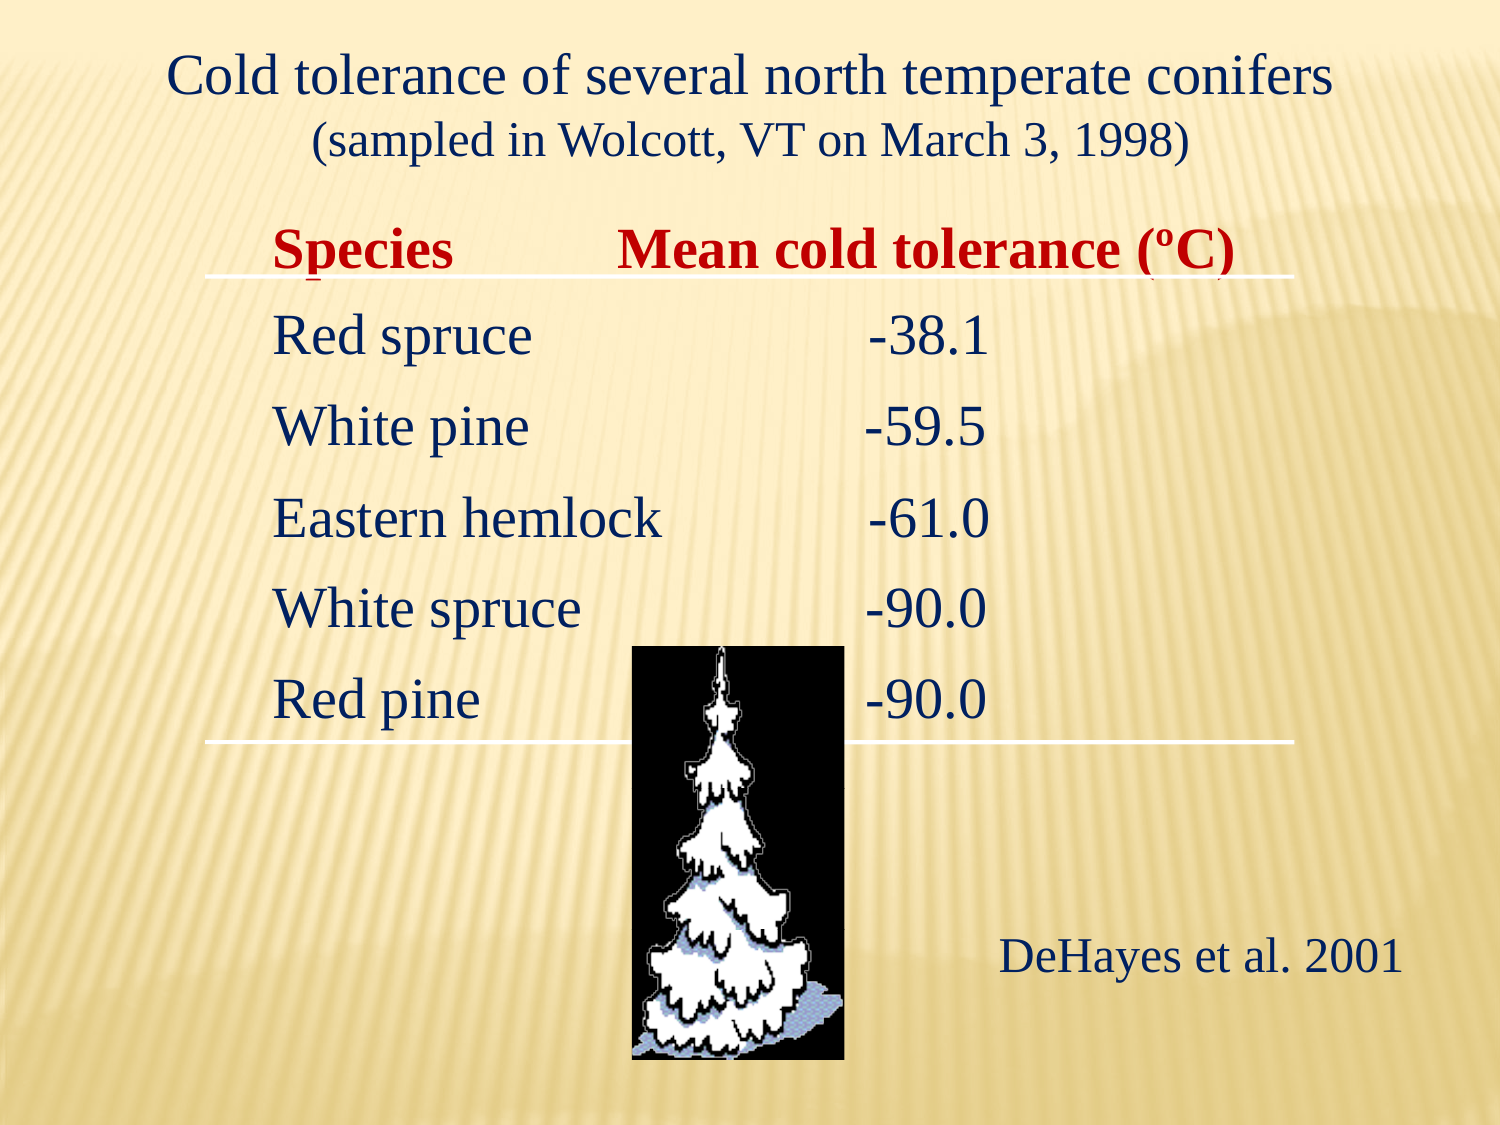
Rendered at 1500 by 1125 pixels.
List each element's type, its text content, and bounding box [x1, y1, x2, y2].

text_box -90.0 [852, 653, 1003, 738]
text_box Red pine [258, 653, 497, 738]
text_box Species [258, 203, 470, 276]
text_box White pine [258, 380, 546, 465]
text_box Cold tolerance of several north temperate conifers (sampled in Wolcott, VT on March 3, 1998) [151, 28, 1350, 174]
text_box Mean cold tolerance (ºC) [602, 277, 1252, 288]
text_box -38.1 [854, 289, 1006, 374]
picture [631, 646, 845, 1060]
text_box Mean cold tolerance (ºC) [602, 203, 1252, 276]
text_box Species [258, 277, 470, 288]
text_box Red spruce [258, 289, 549, 374]
text_box -90.0 [850, 562, 1003, 647]
text_box DeHayes et al. 2001 [983, 915, 1420, 990]
text_box -61.0 [854, 471, 1006, 556]
text_box White spruce [258, 562, 598, 647]
text_box Eastern hemlock [258, 471, 678, 556]
text_box -59.5 [849, 380, 1002, 465]
